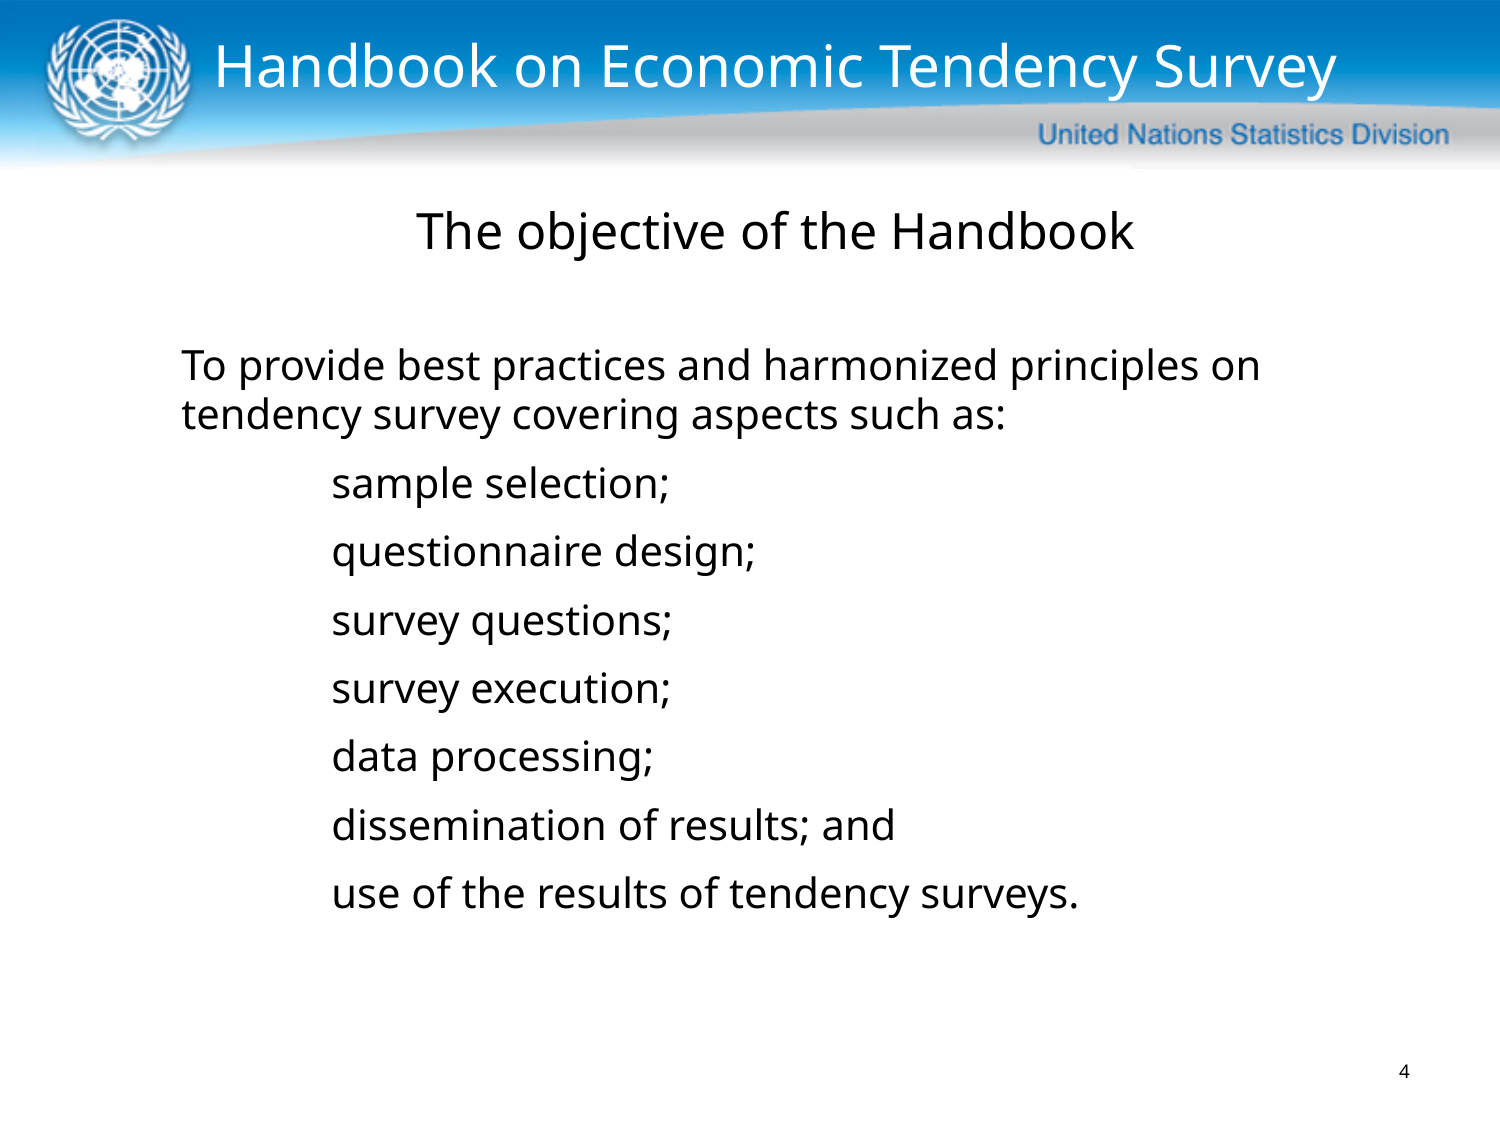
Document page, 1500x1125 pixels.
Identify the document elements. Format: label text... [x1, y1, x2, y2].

slide_number 4 [1074, 1042, 1425, 1103]
picture [0, 0, 1500, 169]
list The objective of the Handbook To provide best practices and harmonized principles on tendency survey covering aspects such as: sample selection; questionnaire design; survey questions; survey execution; data processing; dissemination of results; and use of the results of tendency surveys. [88, 192, 1451, 1082]
title Handbook on Economic Tendency Survey [197, 10, 1500, 117]
